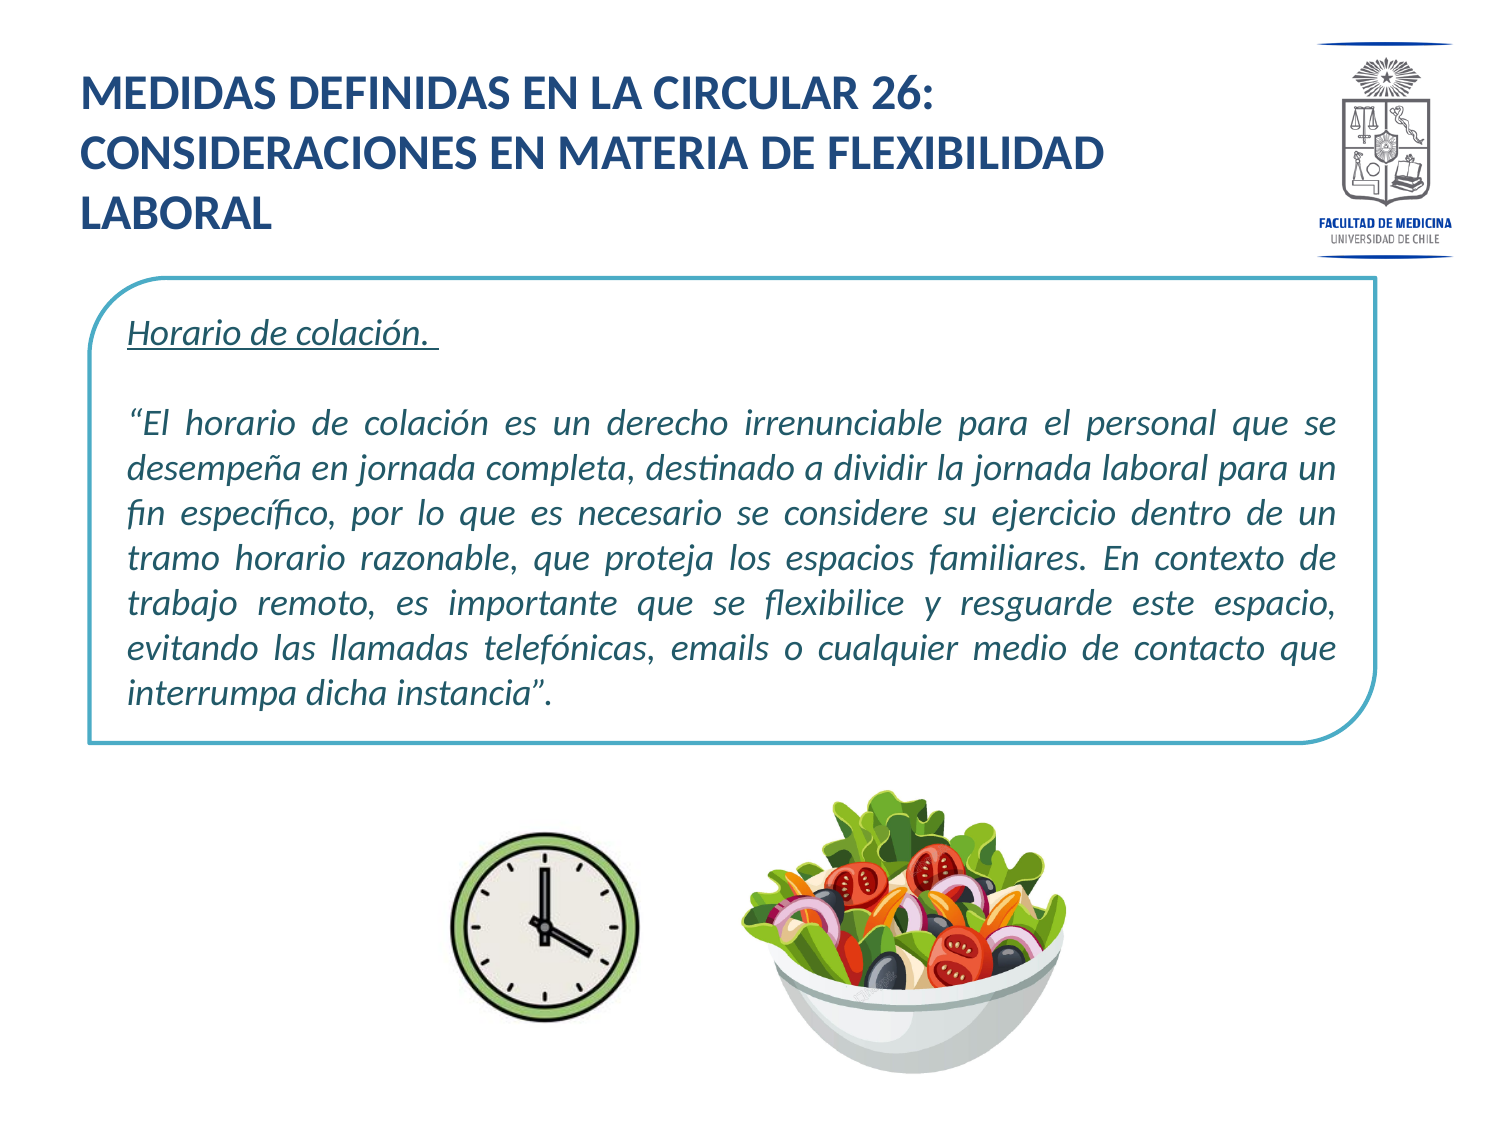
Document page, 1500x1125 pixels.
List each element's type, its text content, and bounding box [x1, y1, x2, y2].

text_box Horario de colación. “El horario de colación es un derecho irrenunciable para el personal que se desempeña en jornada completa, destinado a dividir la jornada laboral para un fin específico, por lo que es necesario se considere su ejercicio dentro de un tramo horario razonable, que proteja los espacios familiares. En contexto de trabajo remoto, es importante que se flexibilice y resguarde este espacio, evitando las llamadas telefónicas, emails o cualquier medio de contacto que interrumpa dicha instancia”. [87, 275, 1378, 746]
title MEDIDAS DEFINIDAS EN LA CIRCULAR 26: CONSIDERACIONES EN MATERIA DE FLEXIBILIDAD LABORAL [64, 56, 1287, 244]
picture [713, 778, 1097, 1077]
picture [1292, 27, 1480, 280]
picture [418, 801, 672, 1054]
